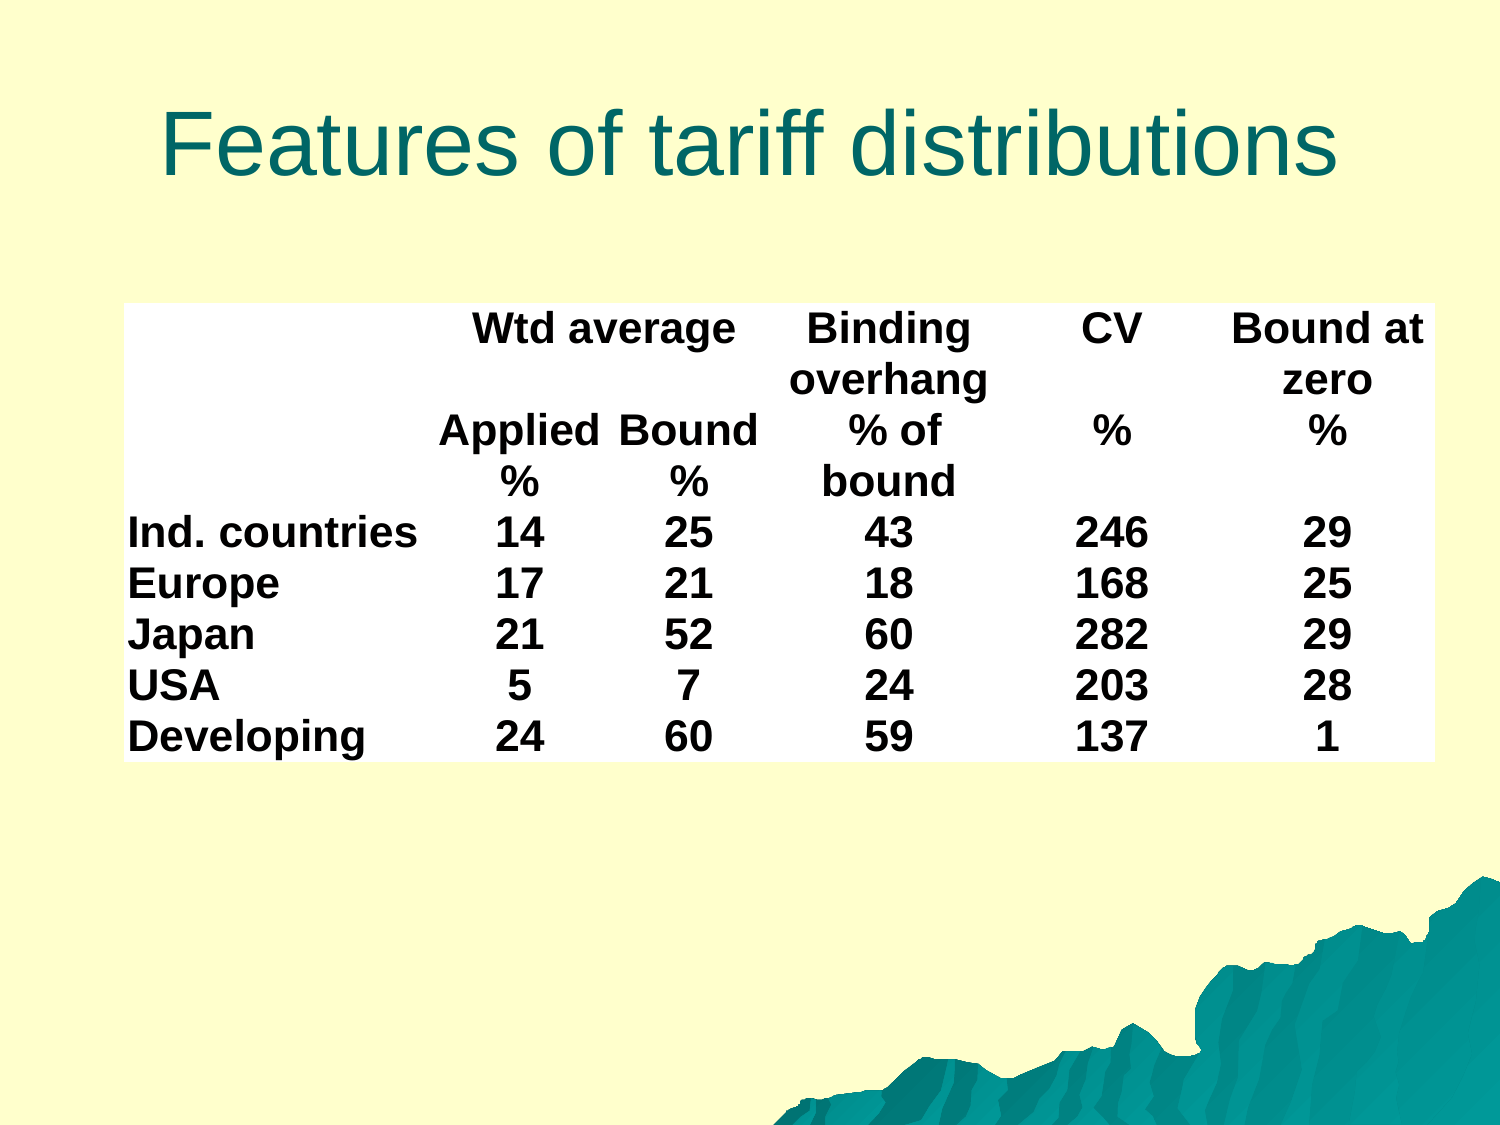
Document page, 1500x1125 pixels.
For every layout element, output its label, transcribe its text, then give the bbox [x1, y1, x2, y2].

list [123, 302, 1437, 836]
title Features of tariff distributions [74, 45, 1426, 233]
